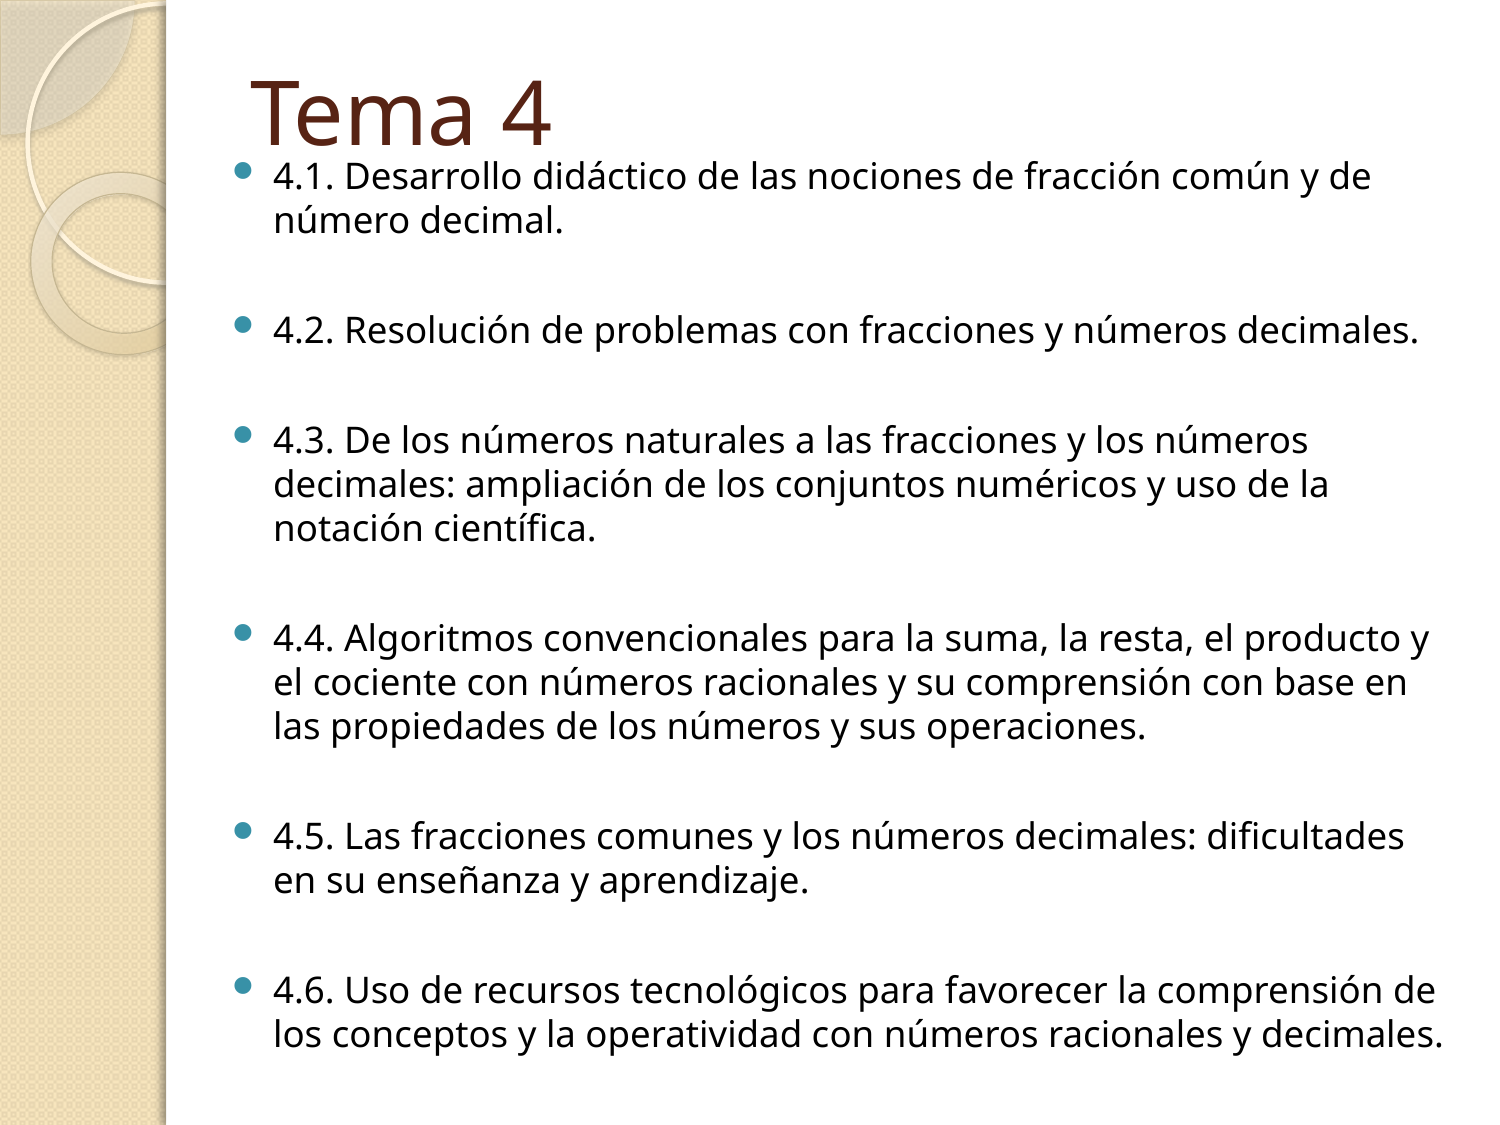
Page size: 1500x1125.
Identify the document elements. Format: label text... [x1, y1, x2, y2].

list 4.1. Desarrollo didáctico de las nociones de fracción común y de número decimal. 4.2. Resolución de problemas con fracciones y números decimales. 4.3. De los números naturales a las fracciones y los números decimales: ampliación de los conjuntos numéricos y uso de la notación científica. 4.4. Algoritmos convencionales para la suma, la resta, el producto y el cociente con números racionales y su comprensión con base en las propiedades de los números y sus operaciones. 4.5. Las fracciones comunes y los números decimales: dificultades en su enseñanza y aprendizaje. 4.6. Uso de recursos tecnológicos para favorecer la comprensión de los conceptos y la operatividad con números racionales y decimales. [205, 144, 1466, 1105]
title Tema 4 [235, 45, 1466, 144]
